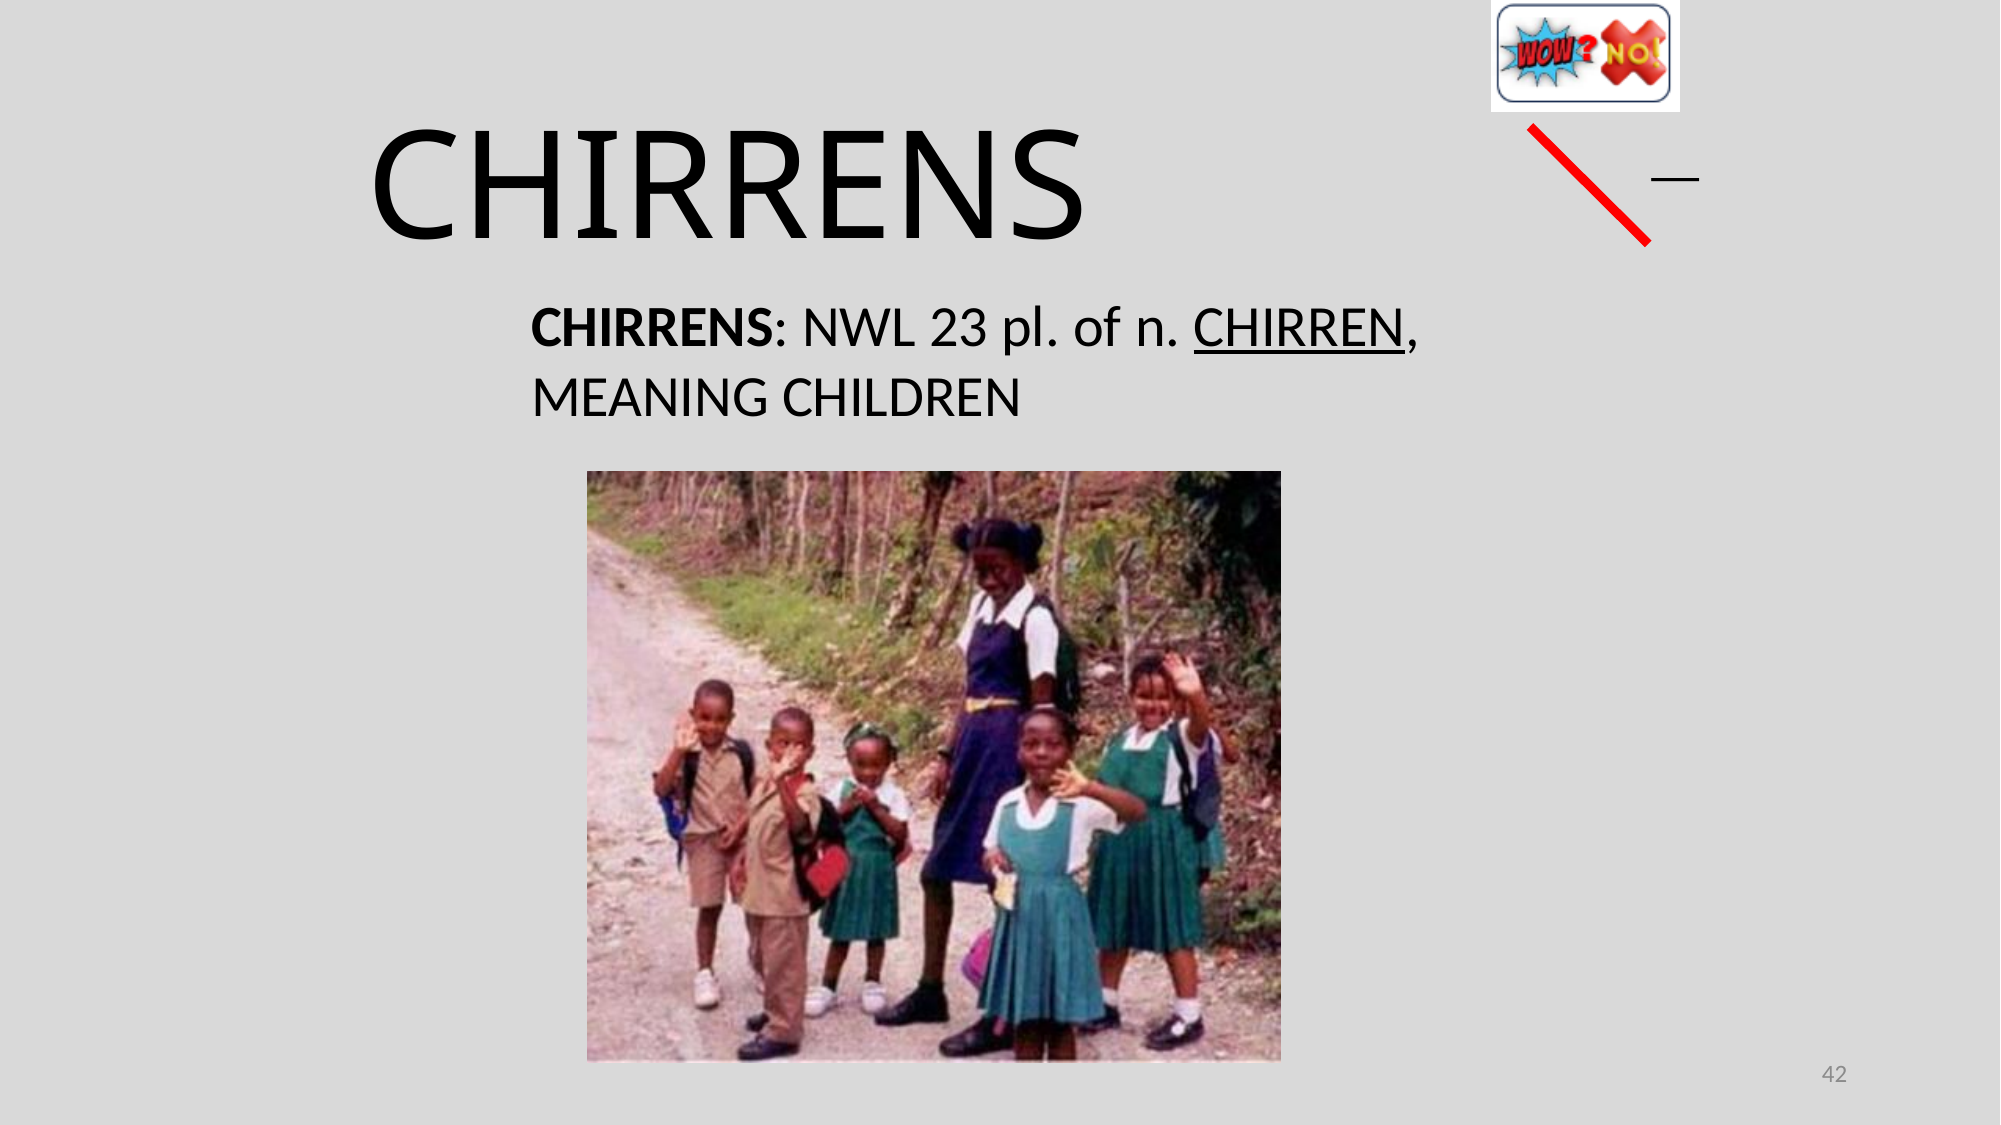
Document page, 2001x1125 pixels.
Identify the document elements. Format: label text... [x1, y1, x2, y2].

slide_number 42 [1412, 1042, 1863, 1103]
picture [1491, 0, 1680, 112]
text_box _ [1637, 81, 1746, 196]
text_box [1529, 126, 1649, 244]
picture [587, 471, 1281, 1063]
text_box CHIRRENS: NWL 23 pl. of n. CHIRREN, MEANING CHILDREN [516, 280, 1633, 436]
text_box CHIRRENS [351, 81, 1945, 276]
